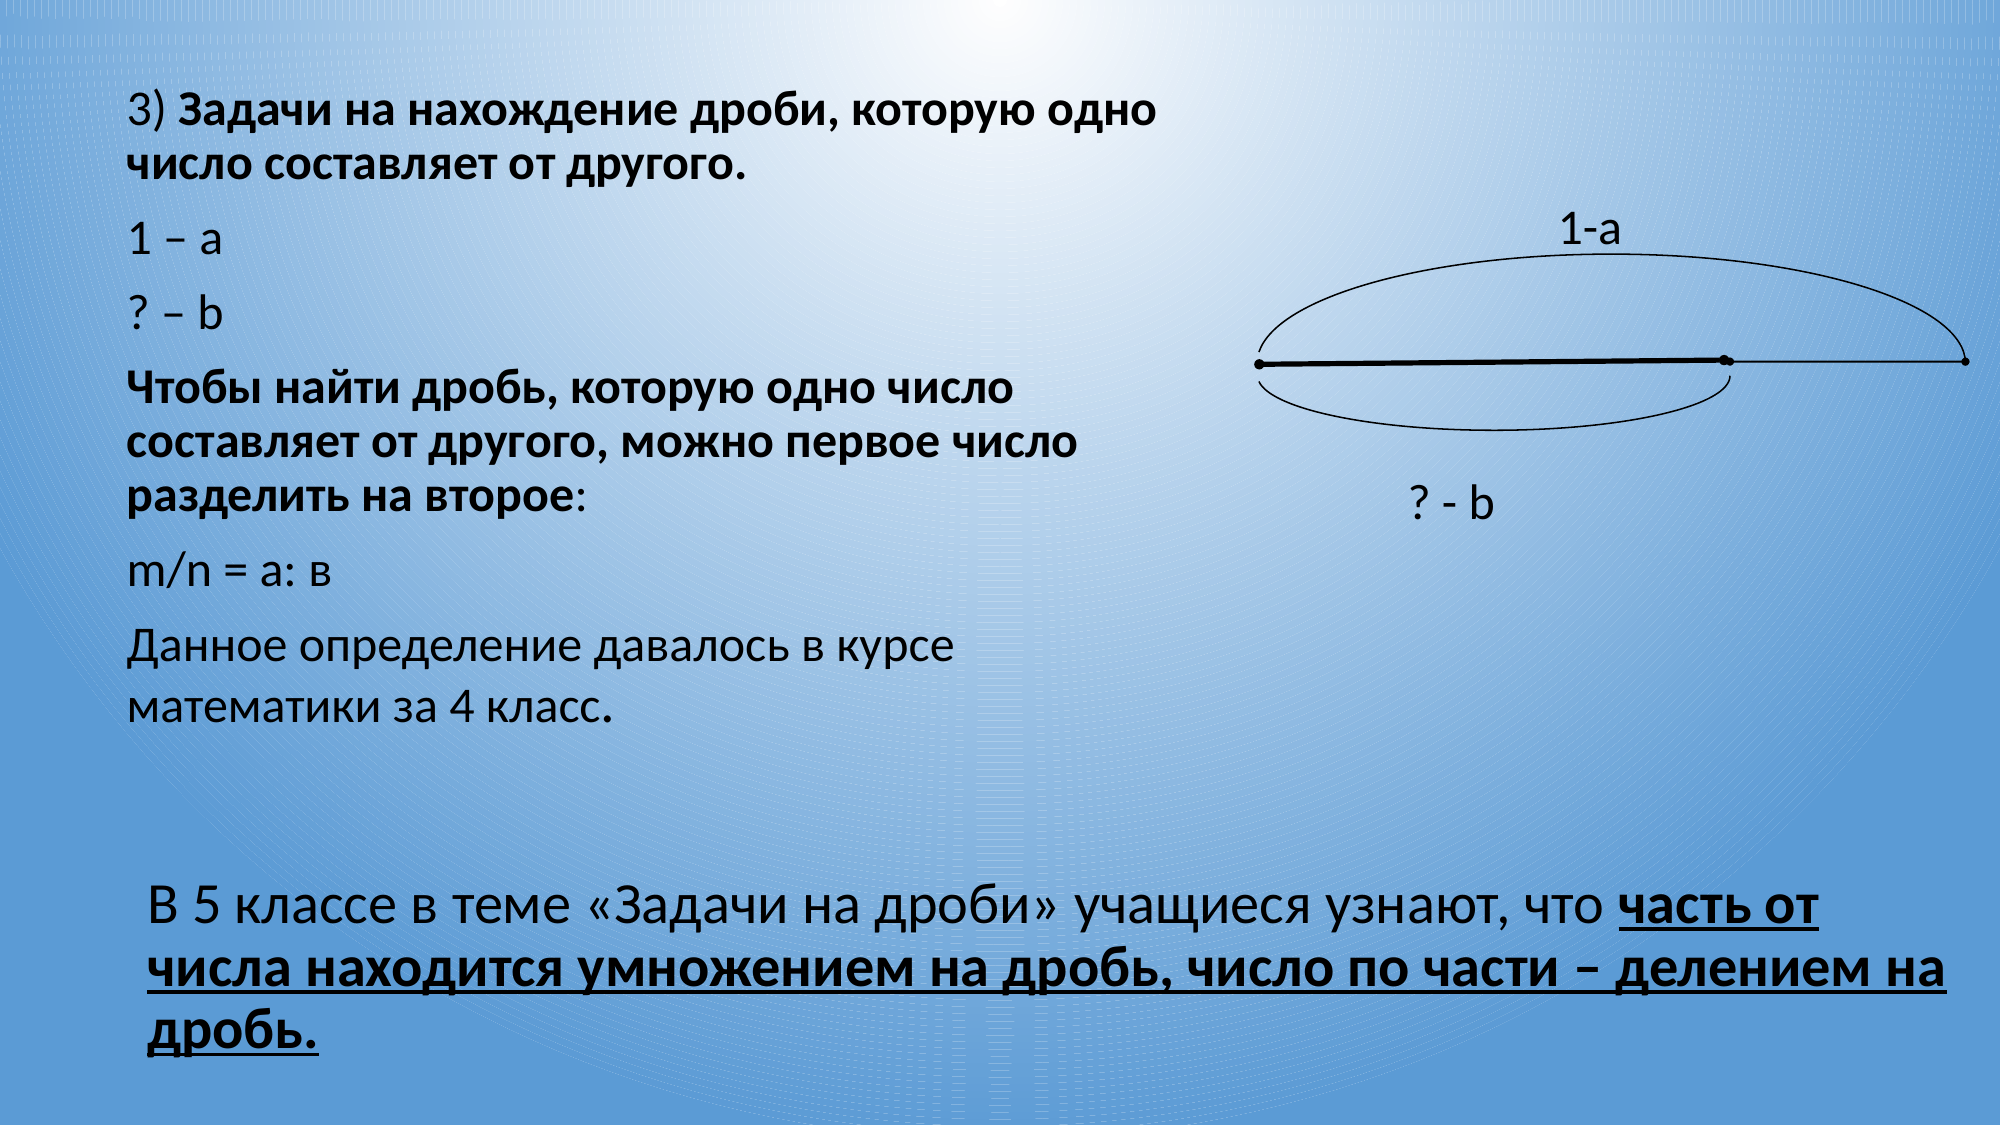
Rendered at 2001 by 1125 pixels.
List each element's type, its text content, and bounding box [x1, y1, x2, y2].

list 3) Задачи на нахождение дроби, которую одно число составляет от другого. 1 – а ? – b Чтобы найти дробь, которую одно число составляет от другого, можно первое число разделить на второе: m/n = а: в Данное определение давалось в курсе математики за 4 класс. [111, 74, 1200, 789]
title В 5 классе в теме «Задачи на дроби» учащиеся узнают, что часть от числа находится умножением на дробь, число по части – делением на дробь. [132, 809, 1966, 1125]
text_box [1258, 254, 1966, 431]
text_box ? - b [1392, 462, 1693, 537]
text_box 1-а [1542, 187, 1699, 254]
